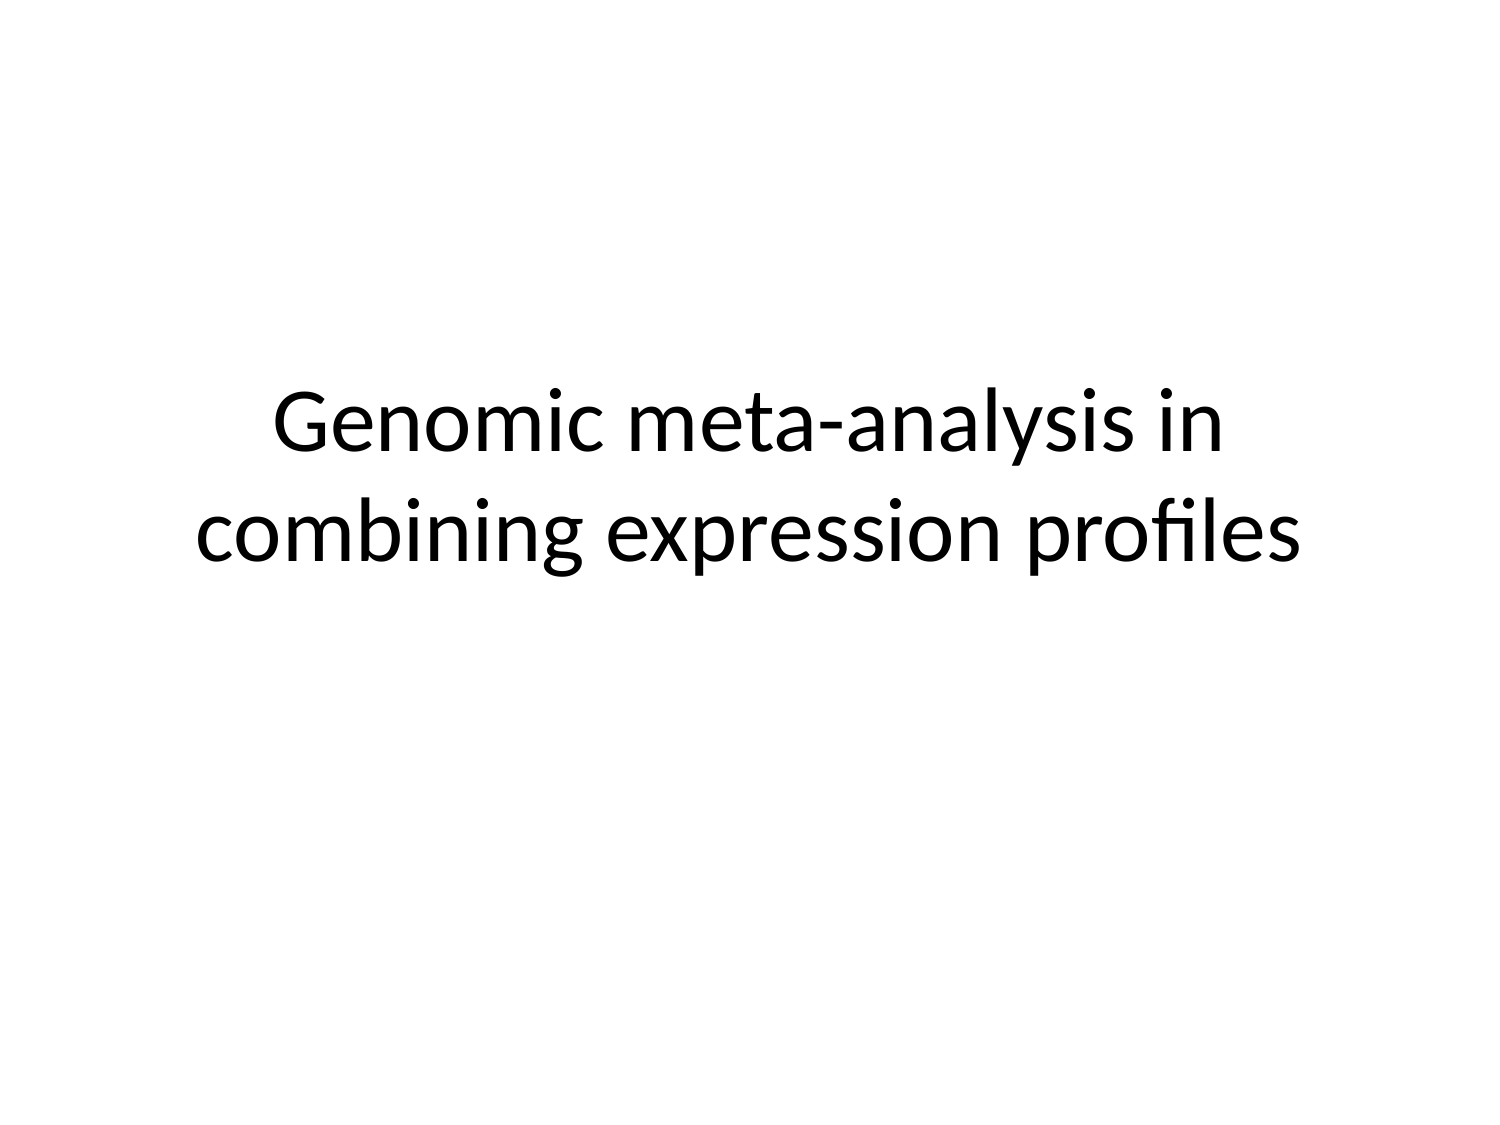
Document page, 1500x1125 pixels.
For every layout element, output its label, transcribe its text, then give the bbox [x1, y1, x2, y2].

title Genomic meta-analysis in combining expression profiles [112, 349, 1388, 591]
